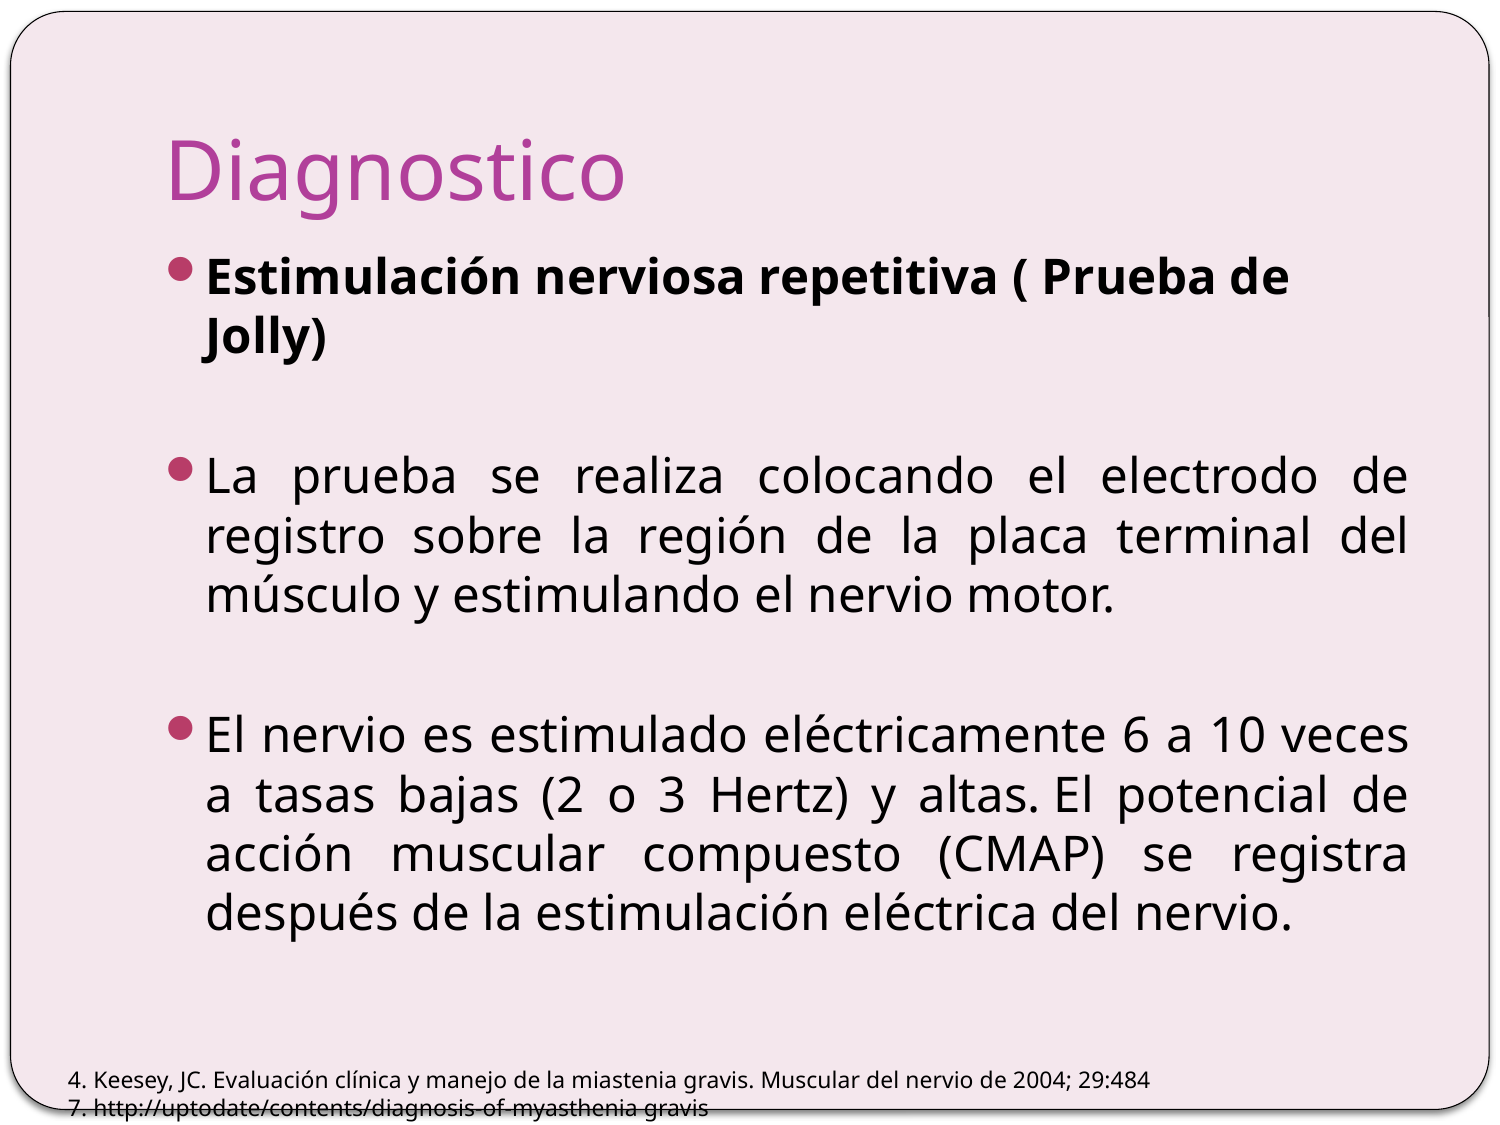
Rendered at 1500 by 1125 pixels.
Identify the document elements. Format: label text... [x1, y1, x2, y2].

text_box 4. Keesey, JC. Evaluación clínica y manejo de la miastenia gravis. Muscular del nervio de 2004; 29:484 7. http://uptodate/contents/diagnosis-of-myasthenia gravis [53, 1058, 1459, 1125]
list Estimulación nerviosa repetitiva ( Prueba de Jolly) La prueba se realiza colocando el electrodo de registro sobre la región de la placa terminal del músculo y estimulando el nervio motor. El nervio es estimulado eléctricamente 6 a 10 veces a tasas bajas (2 o 3 Hertz) y altas. El potencial de acción muscular compuesto (CMAP) se registra después de la estimulación eléctrica del nervio. [150, 237, 1425, 988]
title Diagnostico [150, 45, 1425, 233]
